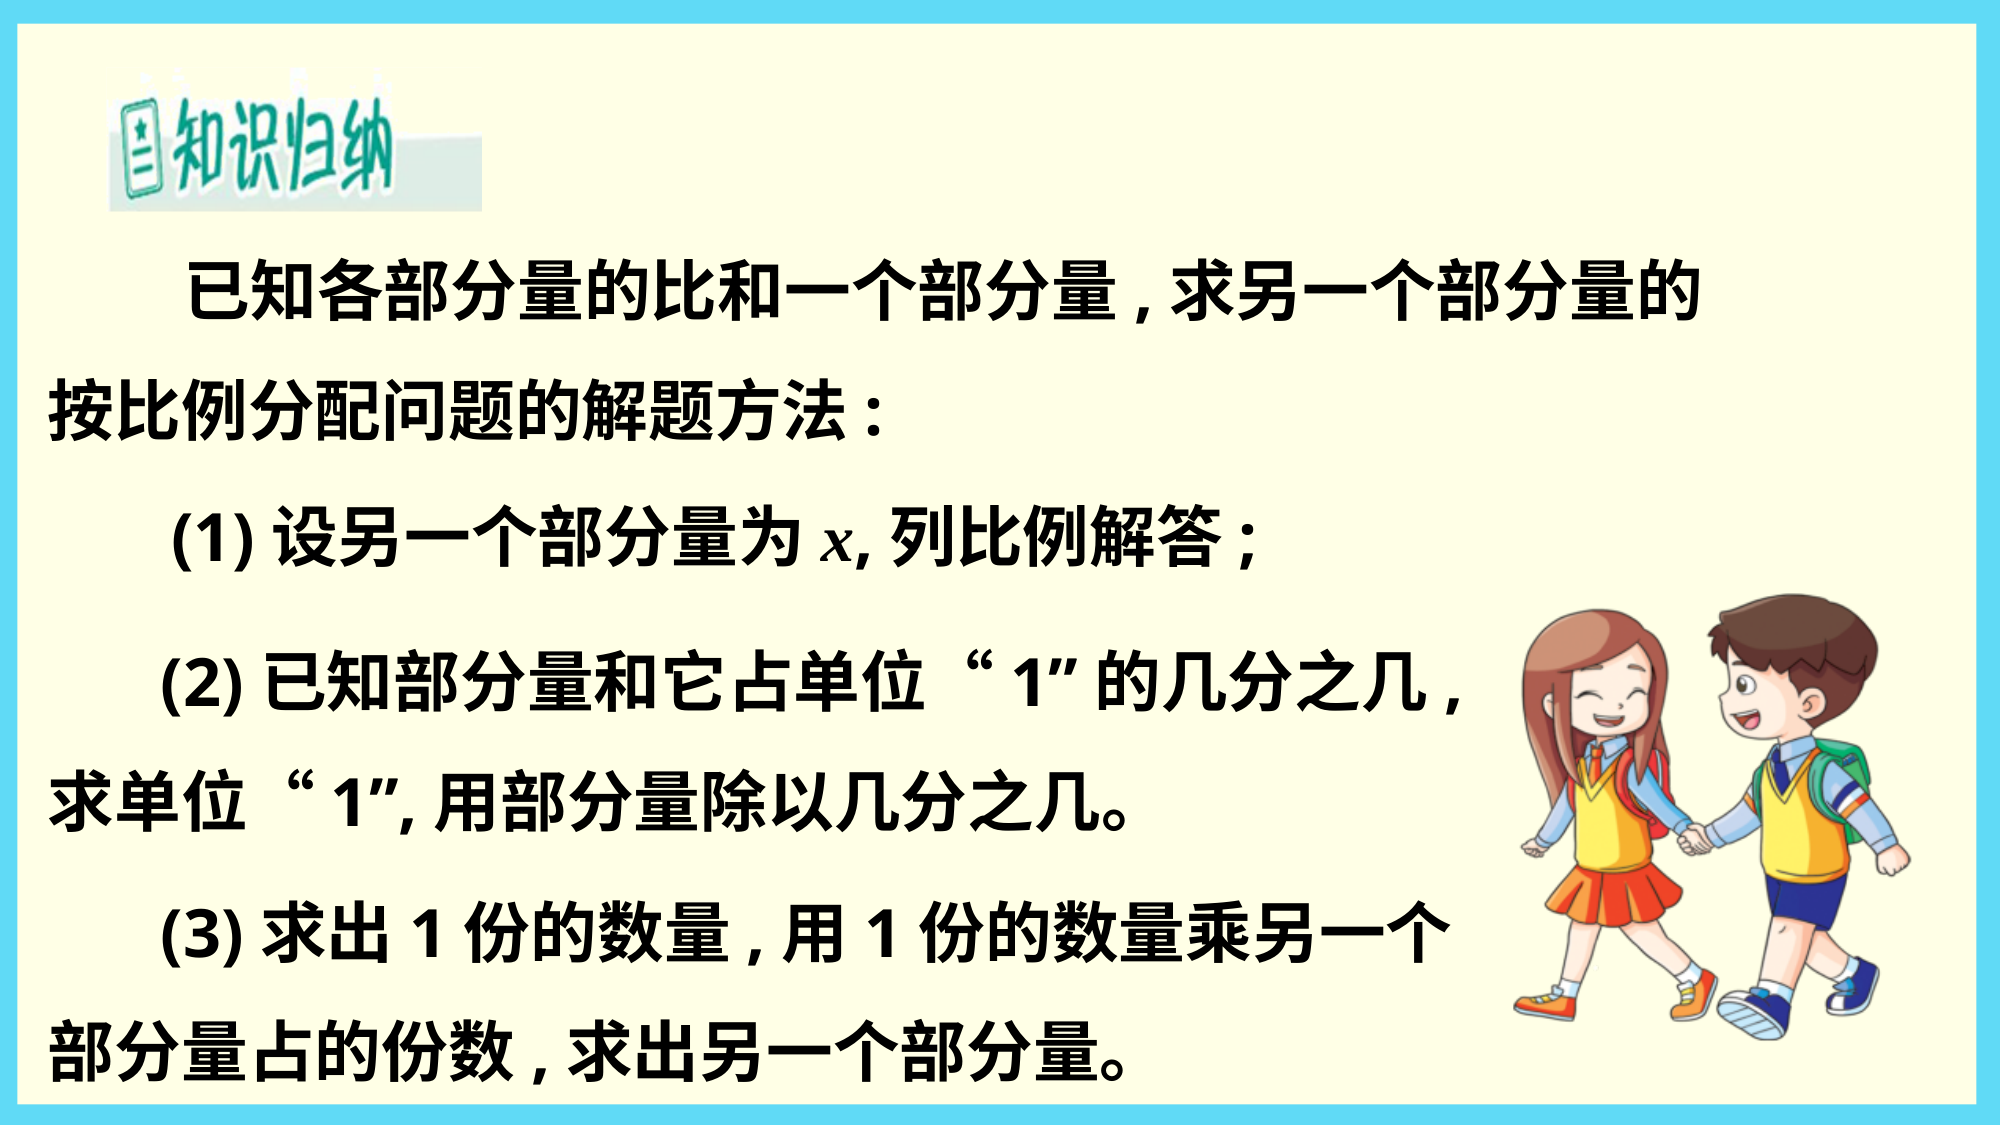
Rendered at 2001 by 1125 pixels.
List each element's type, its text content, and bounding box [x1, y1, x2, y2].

text_box [0, 0, 18, 1103]
text_box 已知各部分量的比和一个部分量,求另一个部分量的按比例分配问题的解题方法: [33, 201, 1772, 456]
picture [65, 63, 482, 215]
text_box (2)已知部分量和它占单位“1”的几分之几,求单位“1”,用部分量除以几分之几。 [33, 592, 1468, 842]
text_box [0, 1103, 2000, 1125]
text_box (1)设另一个部分量为x,列比例解答; [112, 447, 1556, 583]
text_box [18, 0, 1975, 25]
picture [1468, 567, 1924, 1073]
text_box (3)求出1份的数量,用1份的数量乘另一个部分量占的份数,求出另一个部分量。 [33, 842, 1480, 1098]
text_box [1975, 0, 2000, 1103]
